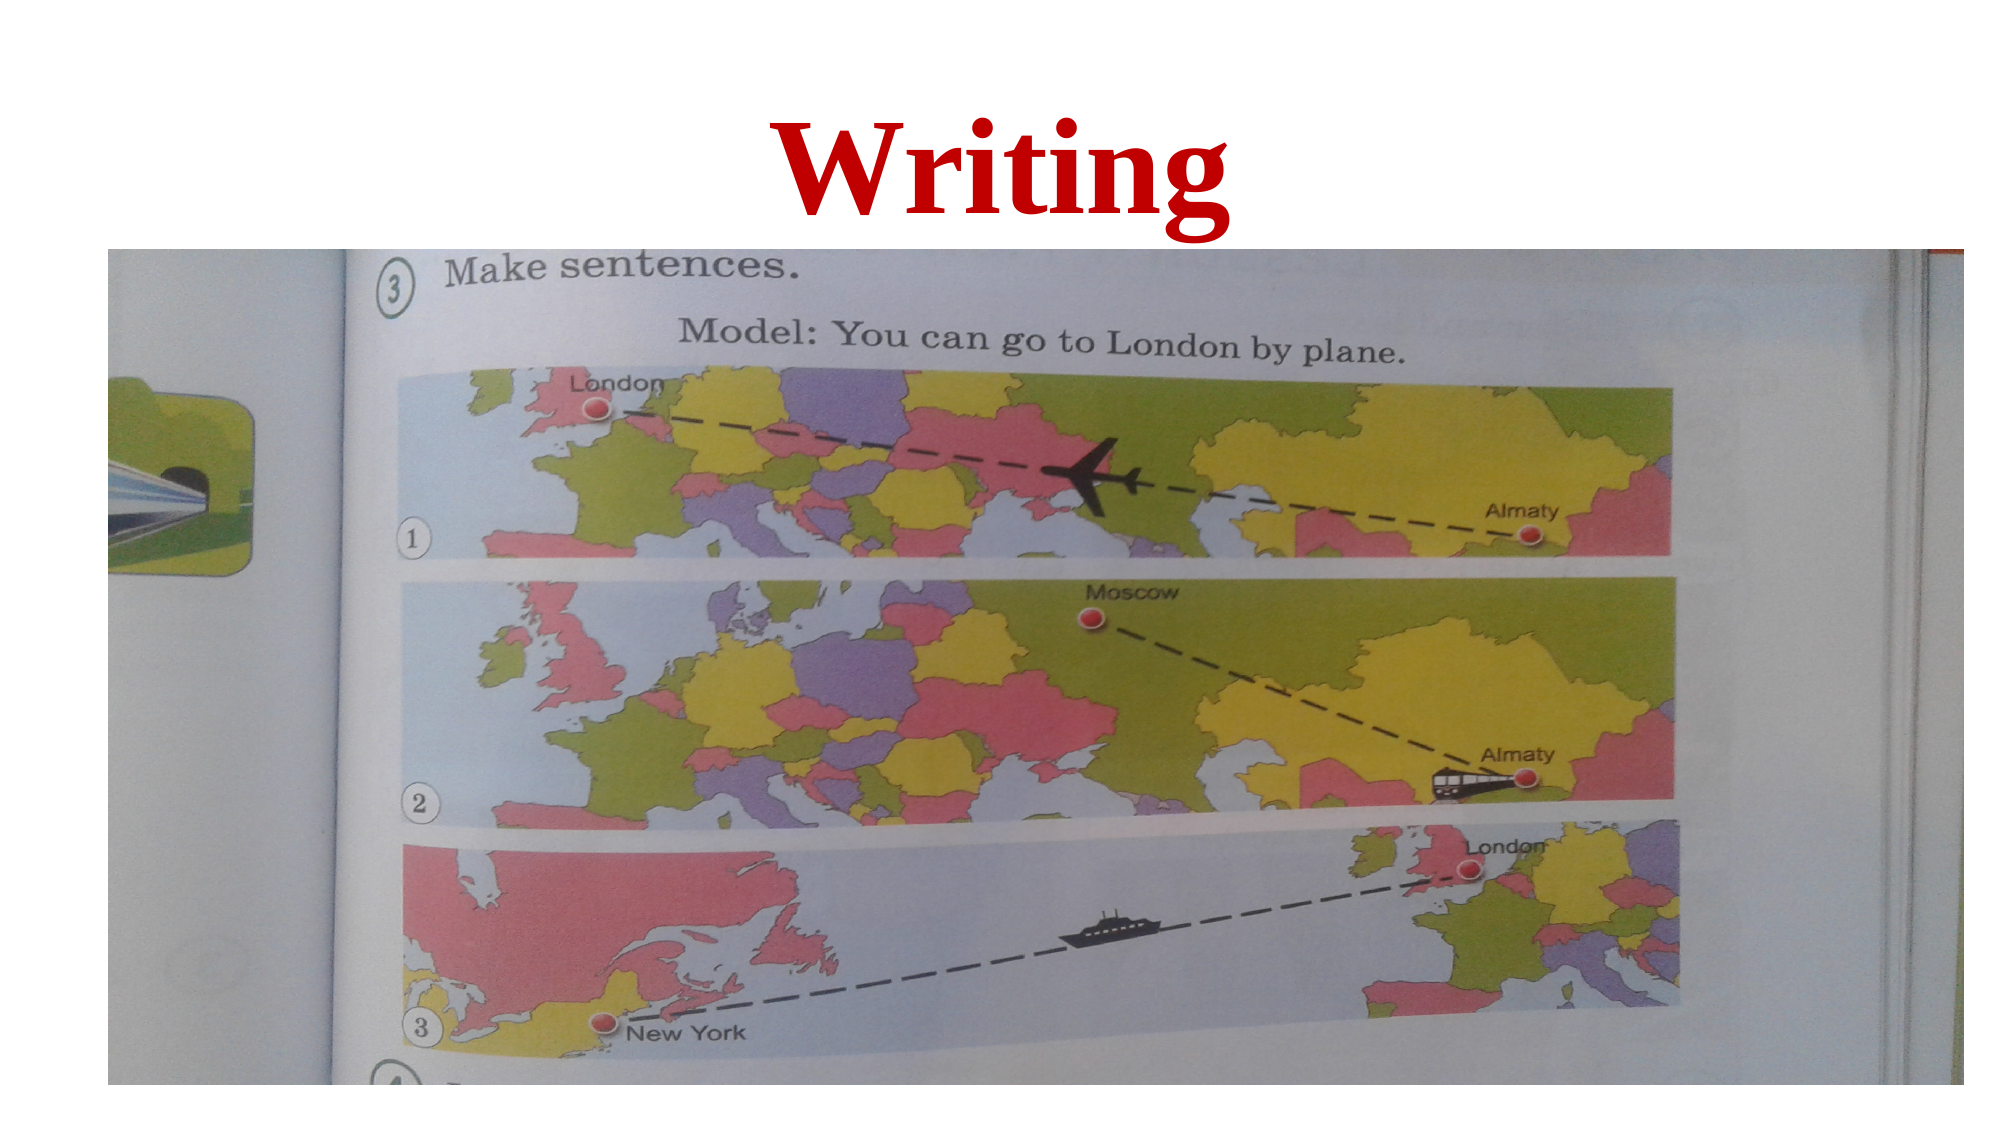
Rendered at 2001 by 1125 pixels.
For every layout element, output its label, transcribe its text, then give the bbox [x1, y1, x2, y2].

title Writing [137, 59, 1863, 249]
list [108, 249, 1964, 1085]
